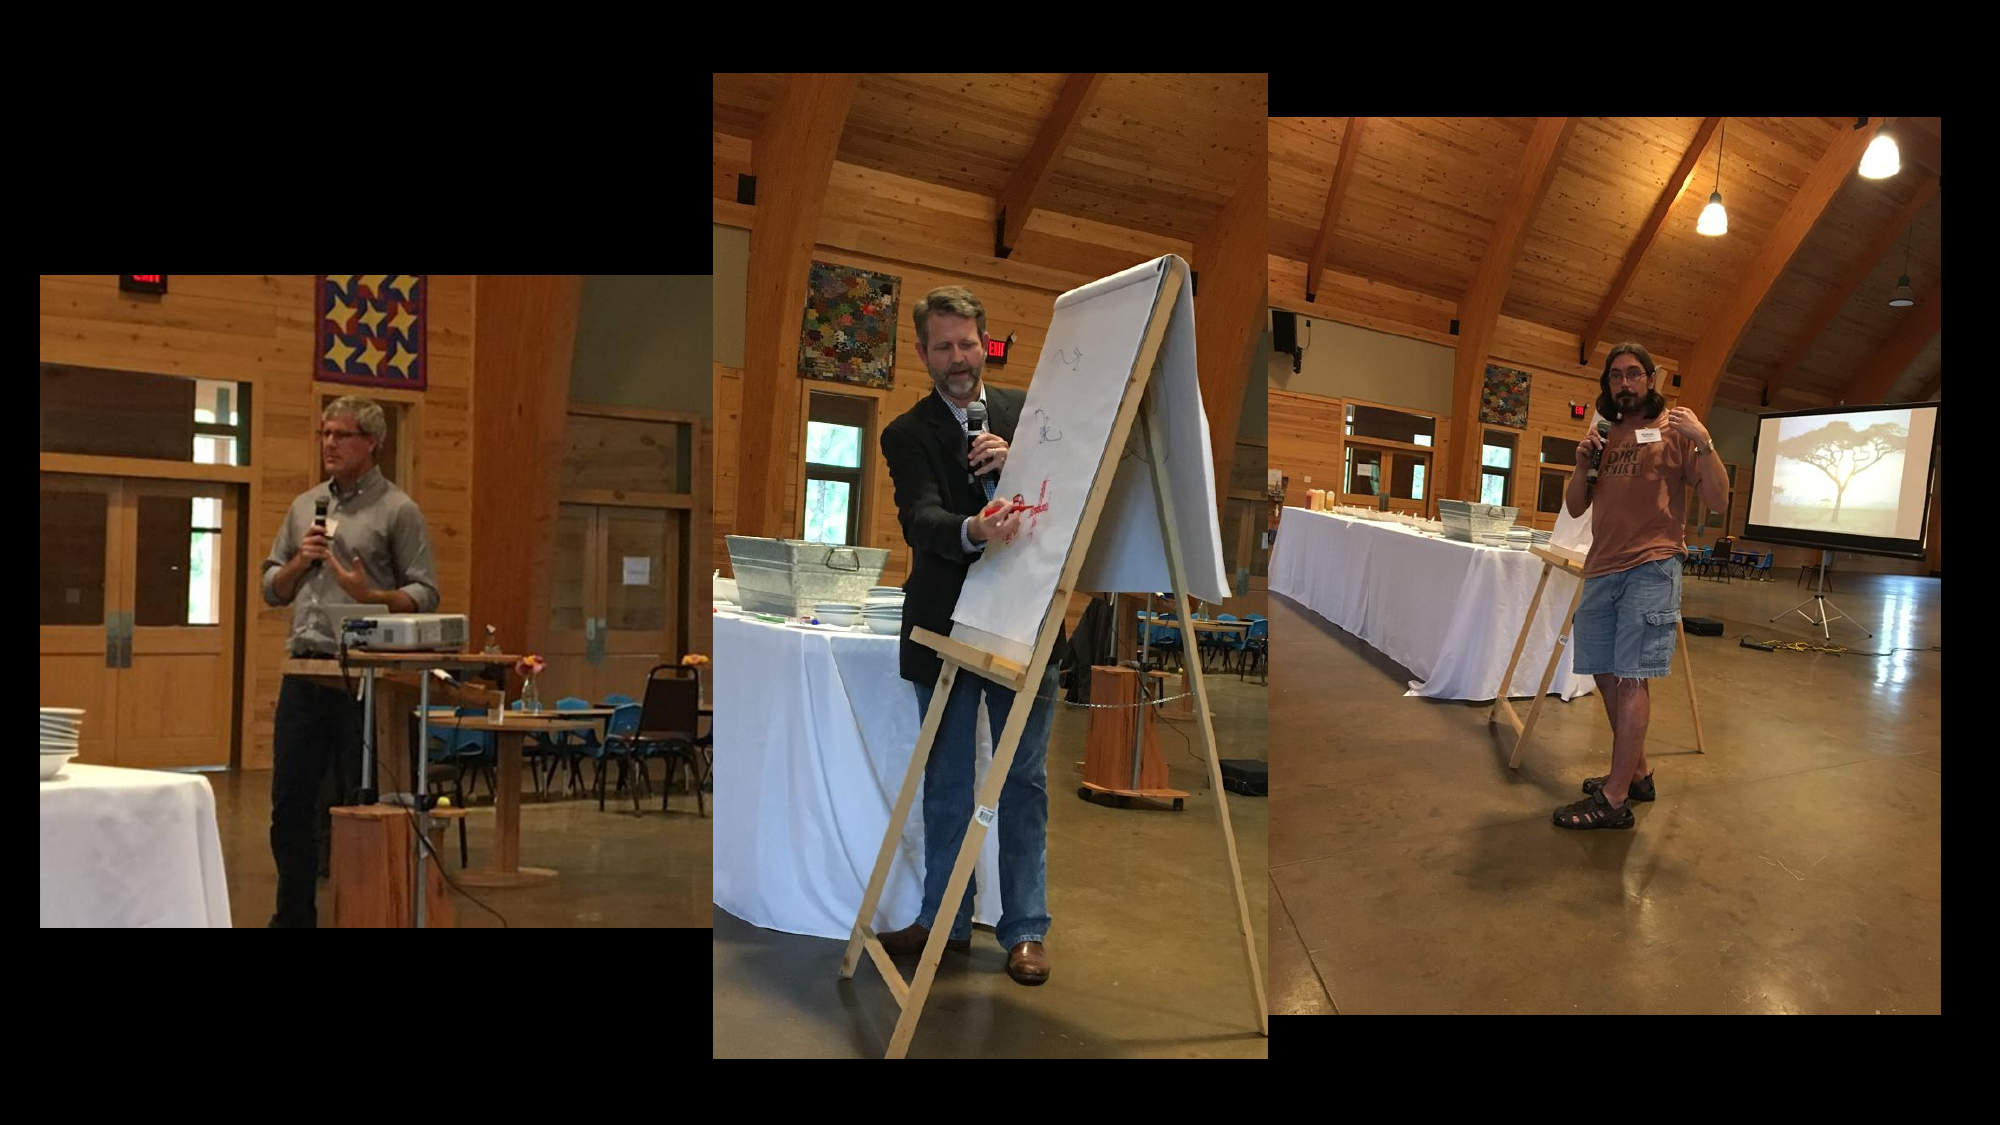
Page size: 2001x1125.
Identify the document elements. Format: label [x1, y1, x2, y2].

picture [40, 73, 1941, 1059]
